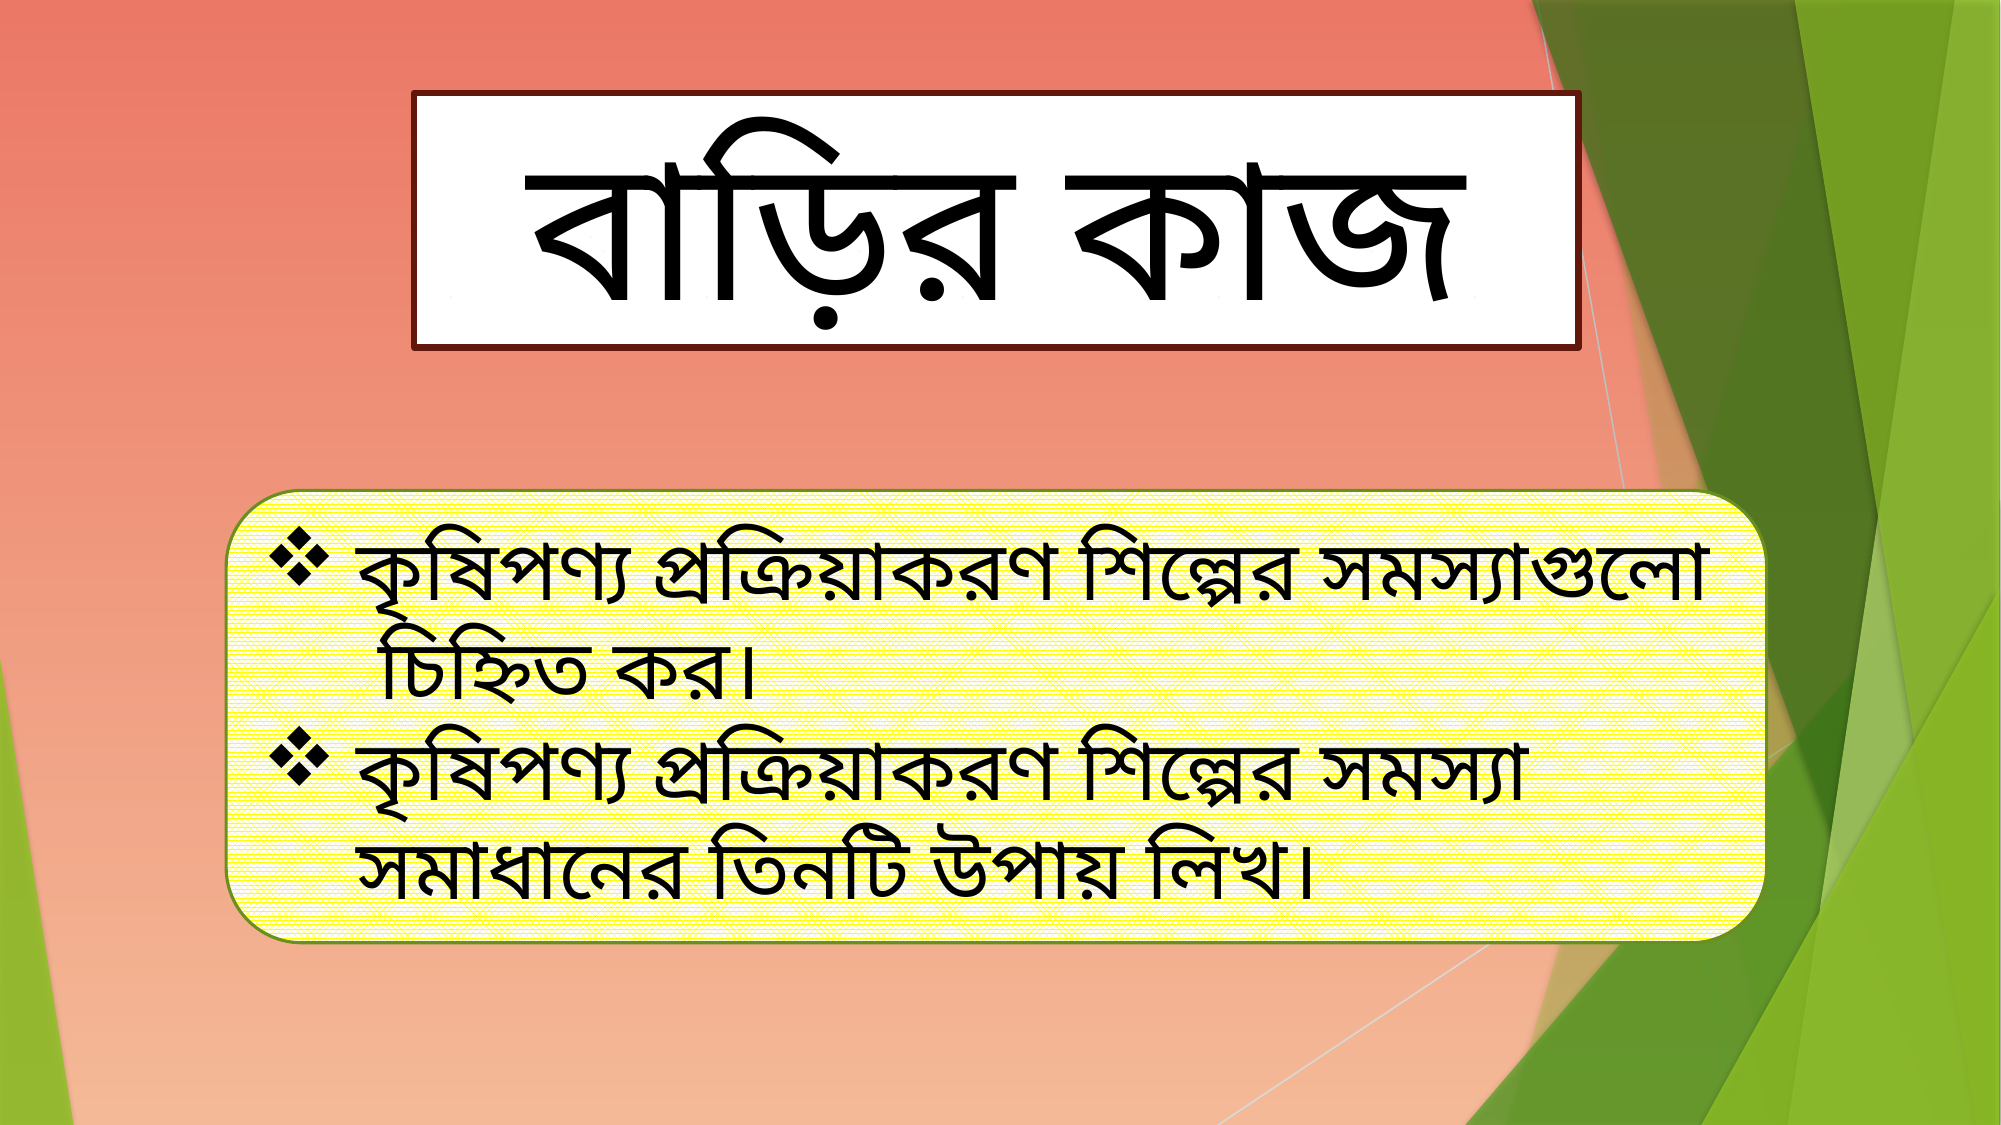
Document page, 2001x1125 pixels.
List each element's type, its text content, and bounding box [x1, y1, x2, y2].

text_box বাড়ির কাজ [414, 92, 1579, 348]
text_box কৃষিপণ্য প্রক্রিয়াকরণ শিল্পের সমস্যাগুলো চিহ্নিত কর। কৃষিপণ্য প্রক্রিয়াকরণ শিল্পের সমস্যা সমাধানের তিনটি উপায় লিখ। [224, 488, 1769, 945]
